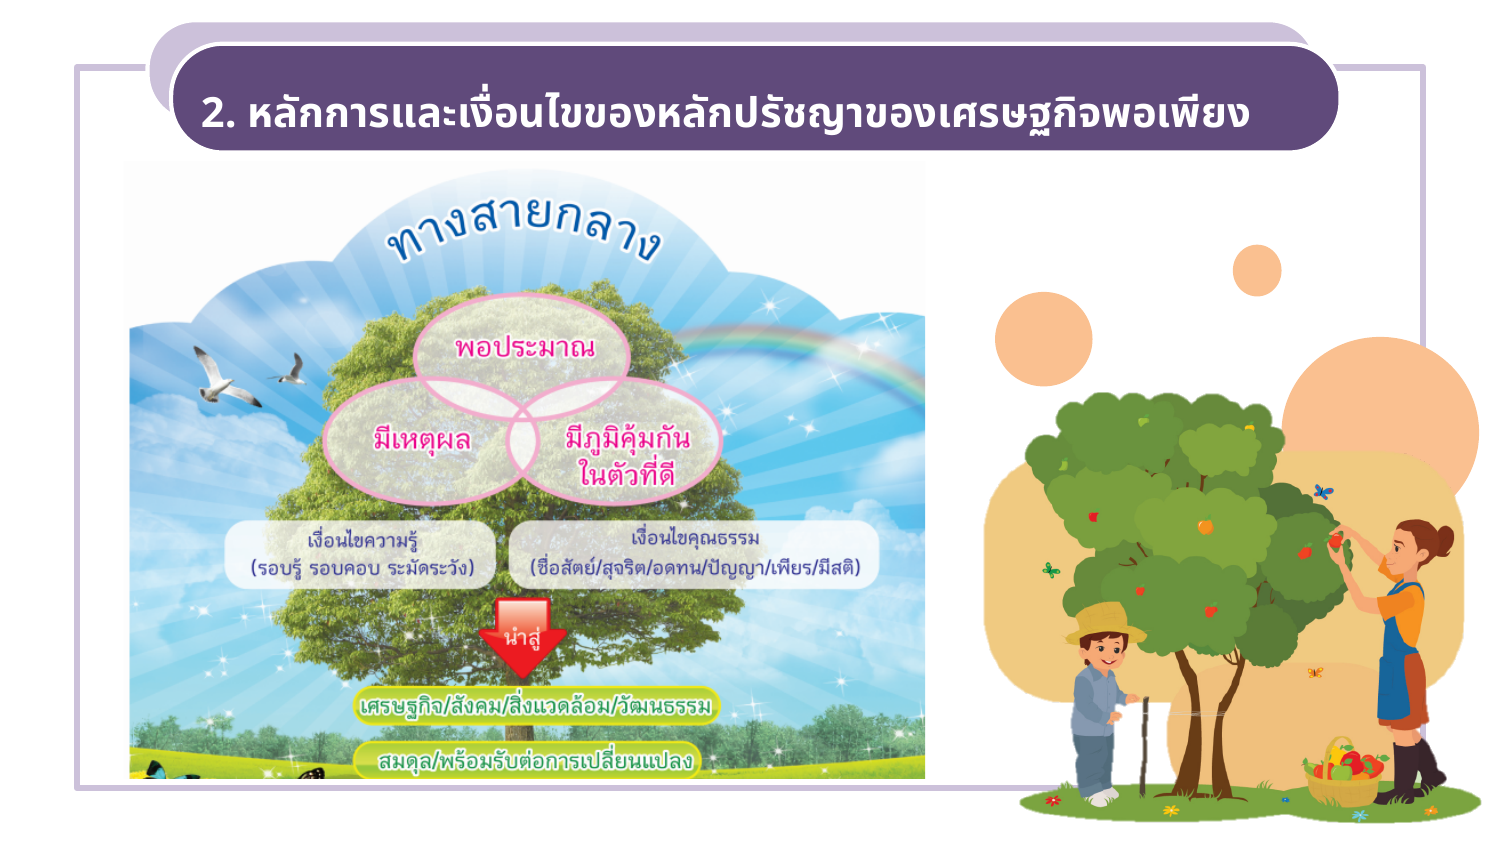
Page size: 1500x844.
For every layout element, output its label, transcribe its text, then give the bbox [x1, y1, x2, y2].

text_box [1230, 242, 1284, 299]
text_box [75, 65, 1425, 790]
picture [974, 371, 1500, 835]
text_box [992, 289, 1095, 370]
picture [123, 161, 926, 779]
text_box [145, 18, 1315, 118]
text_box [1302, 334, 1458, 370]
text_box 2. หลักการและเงื่อนไขของหลักปรัชญาของเศรษฐกิจพอเพียง [168, 41, 1343, 155]
